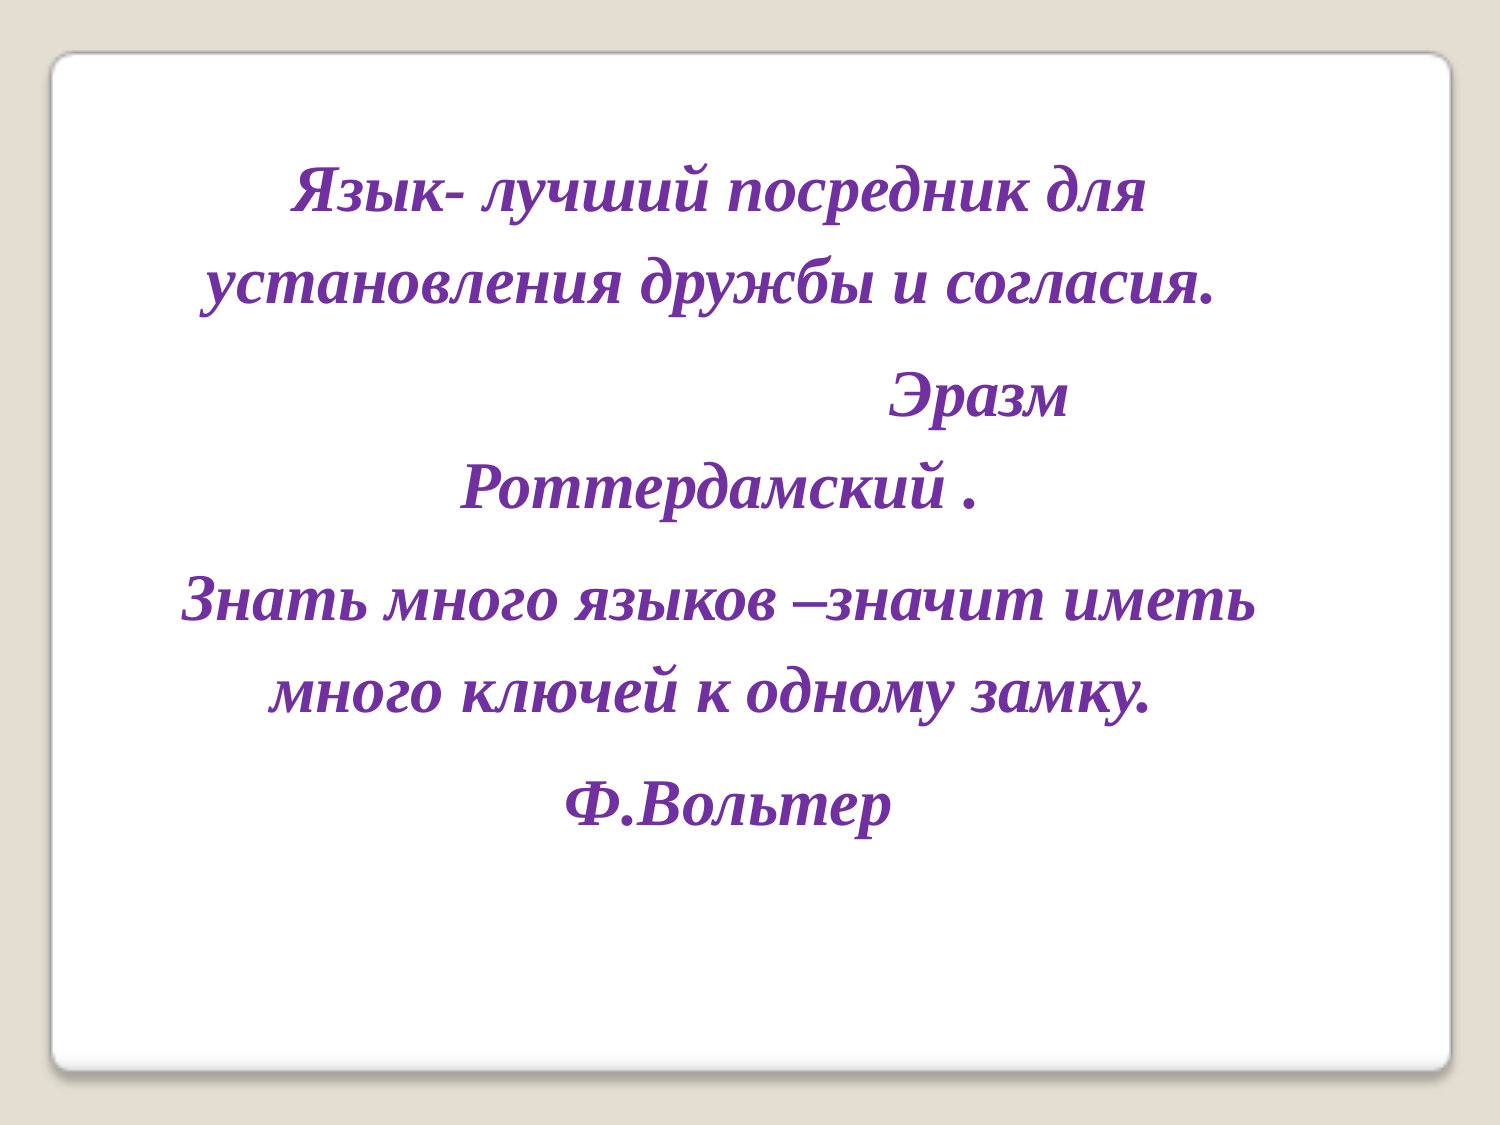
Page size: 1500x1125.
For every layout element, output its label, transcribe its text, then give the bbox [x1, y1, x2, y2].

picture [0, 0, 1500, 1125]
text_box Язык- лучший посредник для установления дружбы и согласия. Эразм Роттердамский . Знать много языков –значит иметь много ключей к одному замку. Ф.Вольтер [88, 125, 1353, 847]
